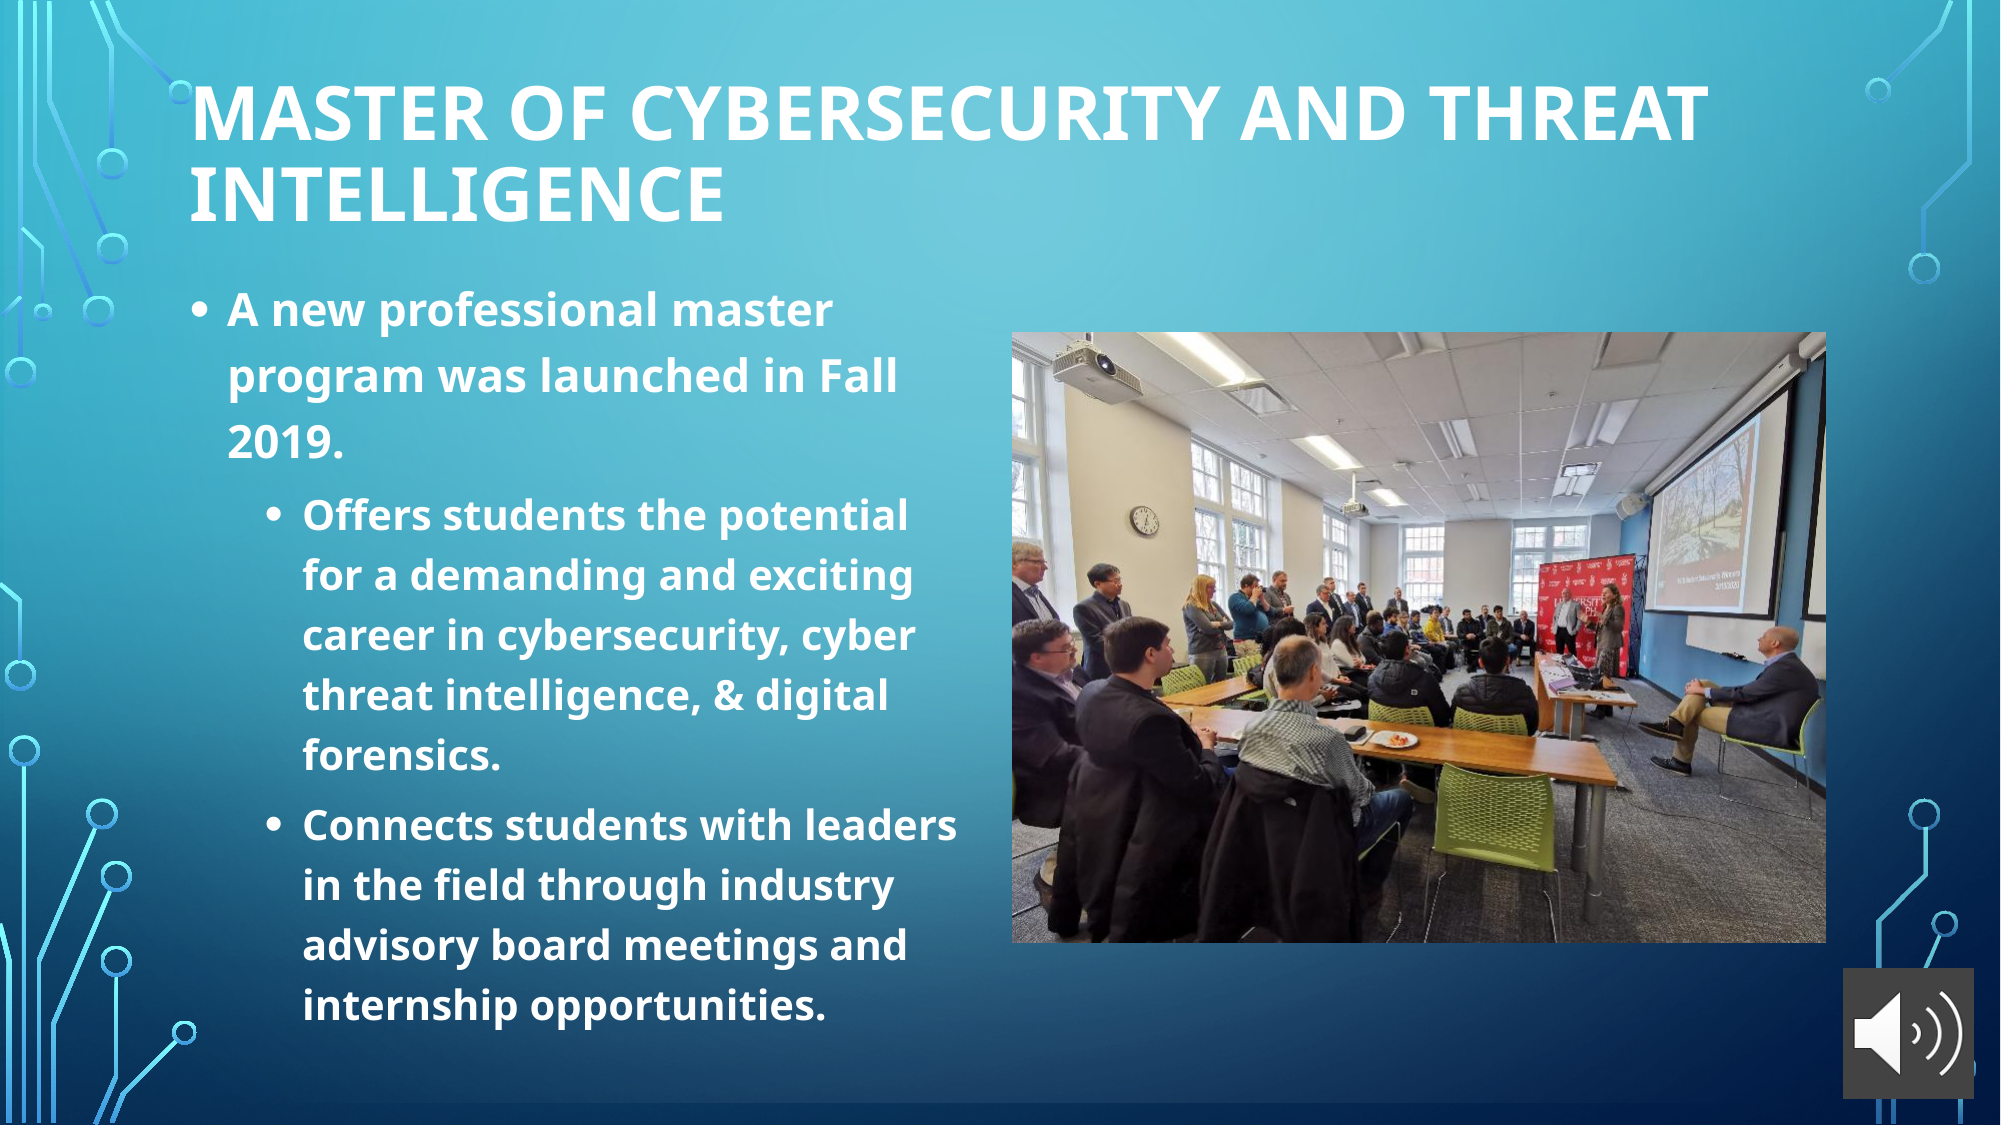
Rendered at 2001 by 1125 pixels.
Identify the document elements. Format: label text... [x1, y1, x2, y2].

title Master of Cybersecurity and Threat Intelligence [174, 75, 1825, 238]
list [1012, 332, 1826, 943]
picture [1841, 966, 1976, 1101]
list A new professional master program was launched in Fall 2019. Offers students the potential for a demanding and exciting career in cybersecurity, cyber threat intelligence, & digital forensics. Connects students with leaders in the field through industry advisory board meetings and internship opportunities. [174, 262, 988, 1013]
